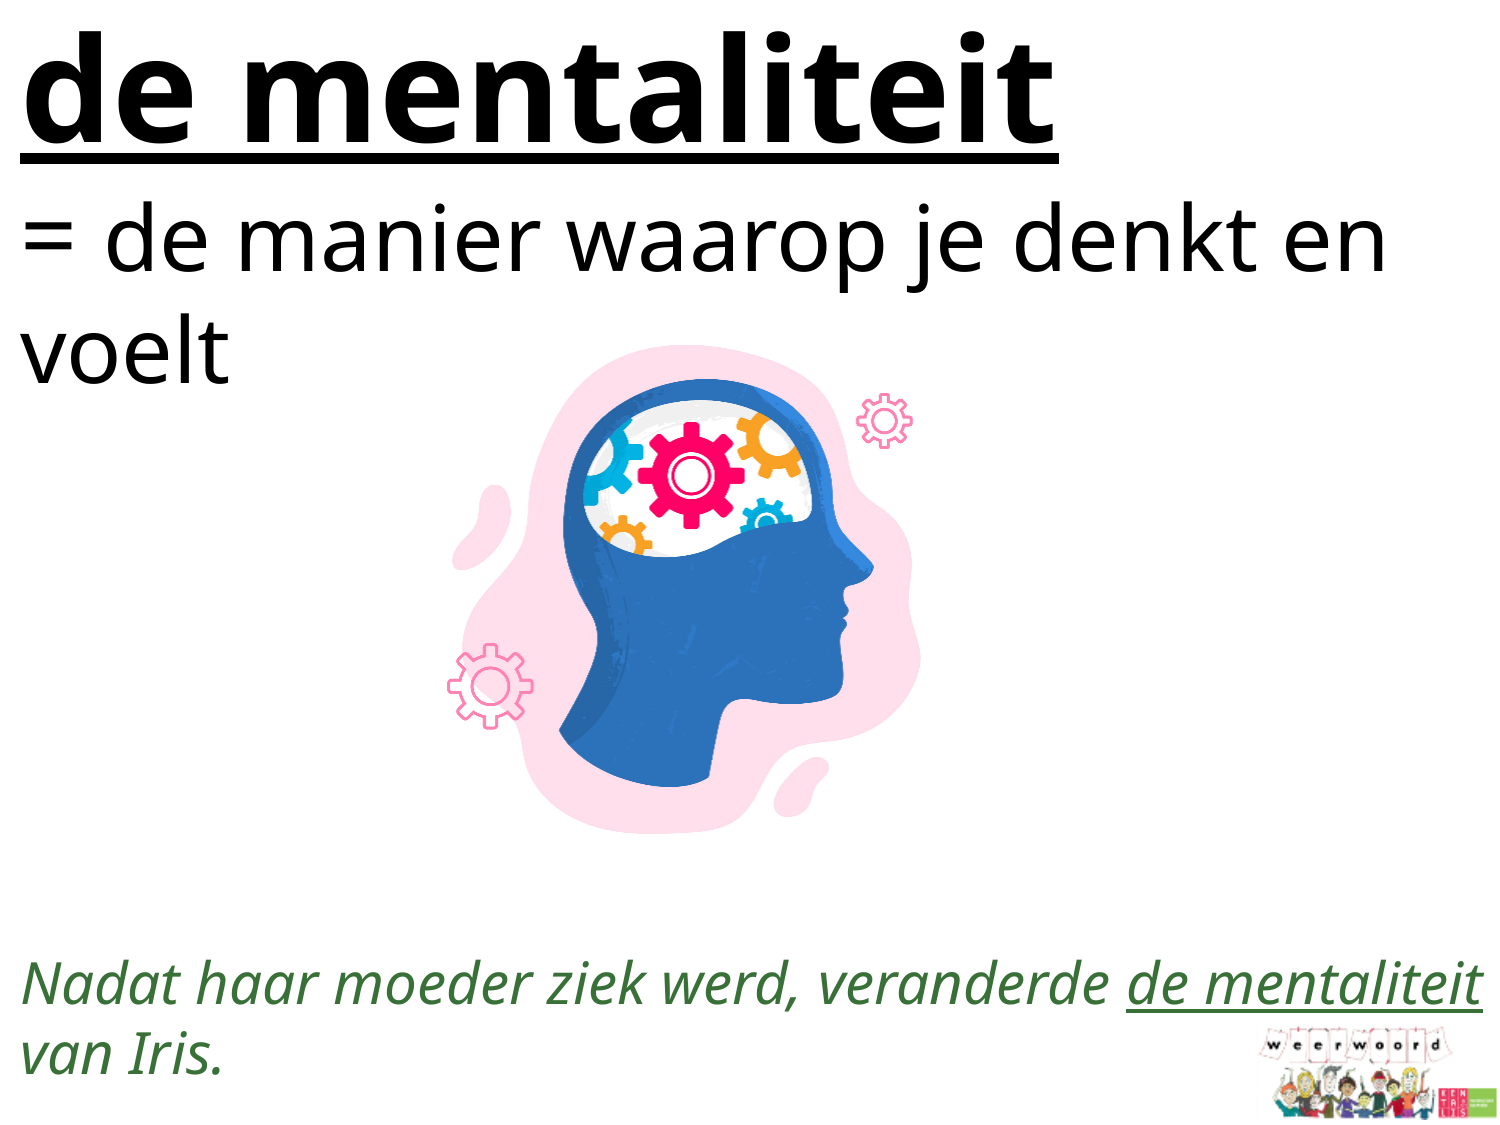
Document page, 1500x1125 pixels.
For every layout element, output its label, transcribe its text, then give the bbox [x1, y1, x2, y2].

picture [418, 325, 958, 860]
text_box de mentaliteit = de manier waarop je denkt en voelt Nadat haar moeder ziek werd, veranderde de mentaliteit van Iris. [5, 0, 1500, 1094]
picture [1257, 1024, 1500, 1121]
